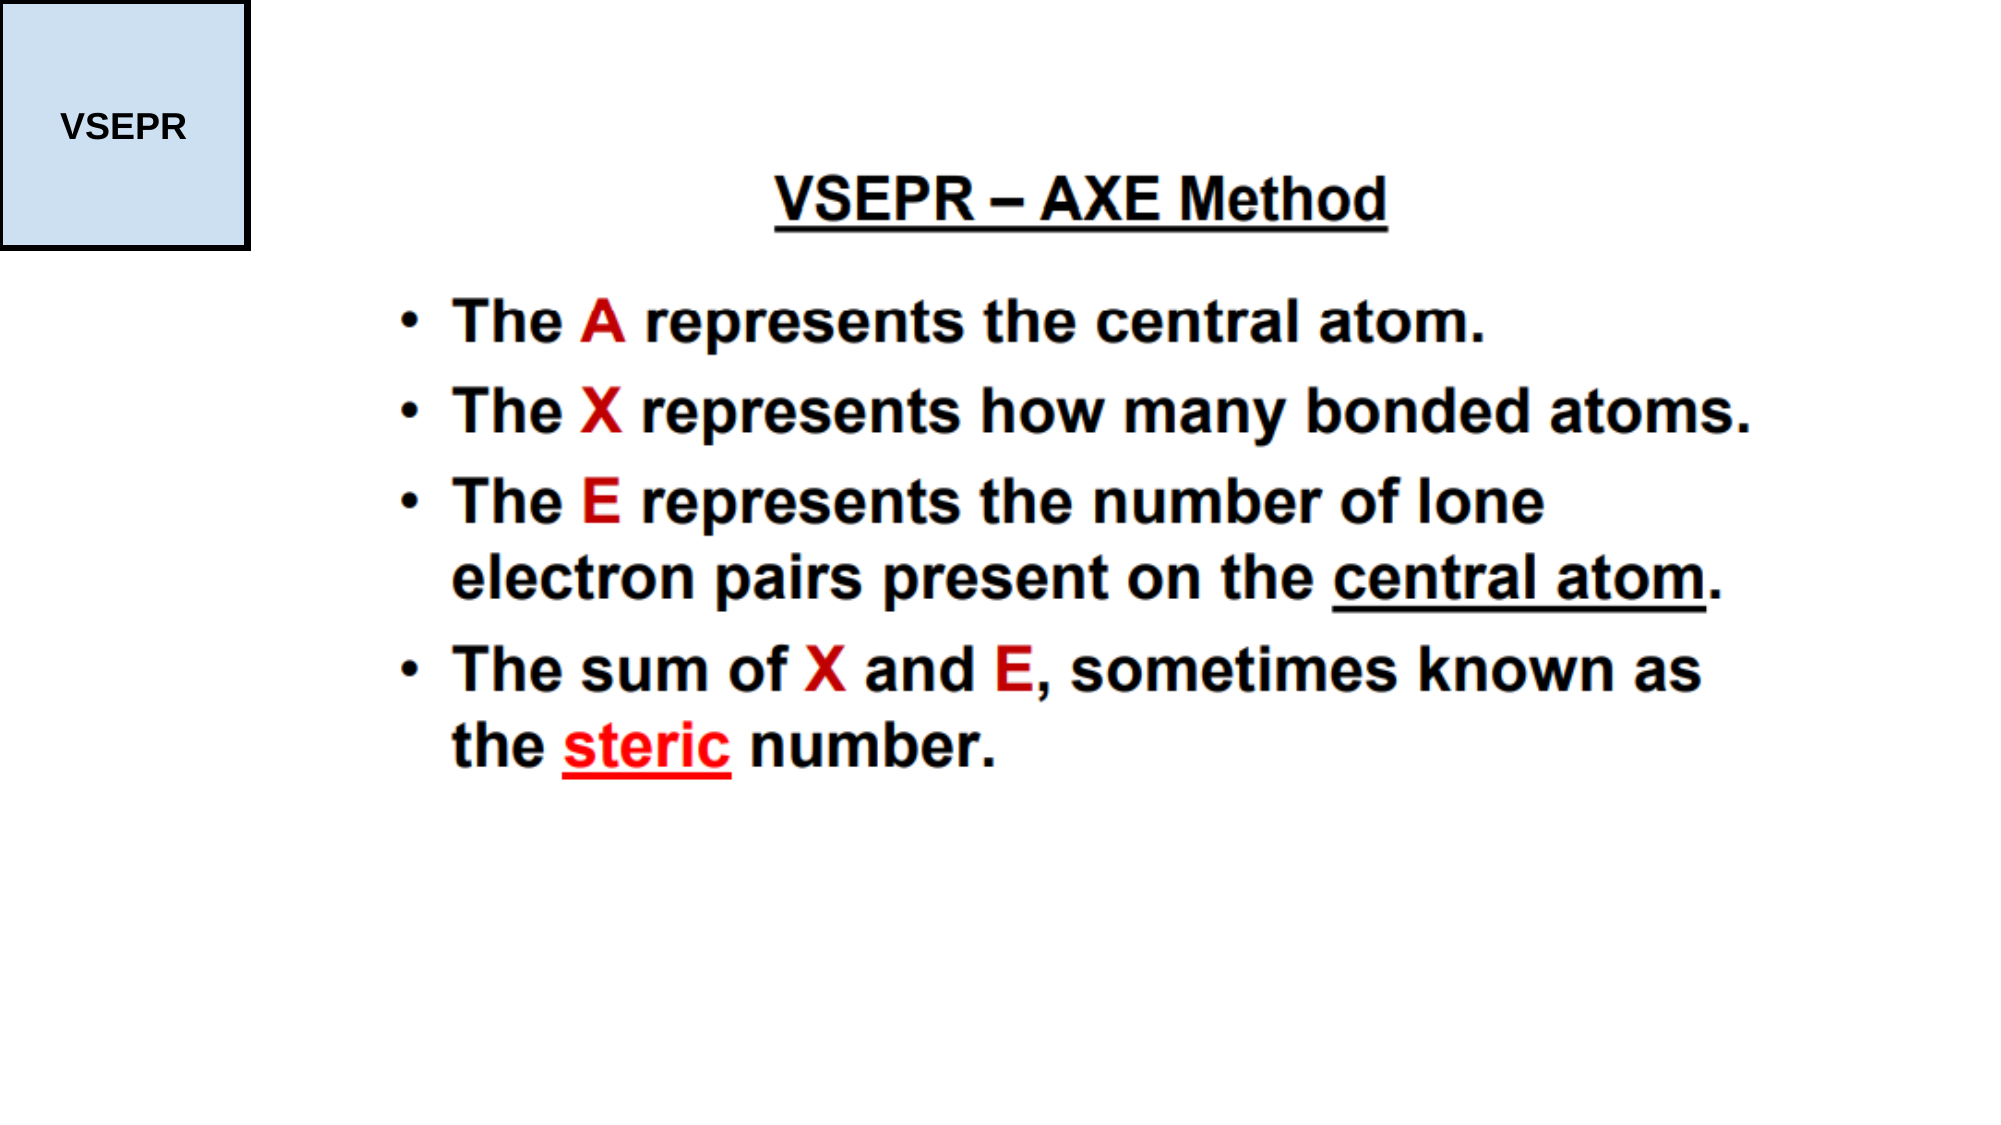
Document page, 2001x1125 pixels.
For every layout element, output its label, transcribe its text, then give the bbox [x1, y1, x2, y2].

text_box VSEPR [0, 0, 248, 249]
picture [387, 154, 1764, 852]
